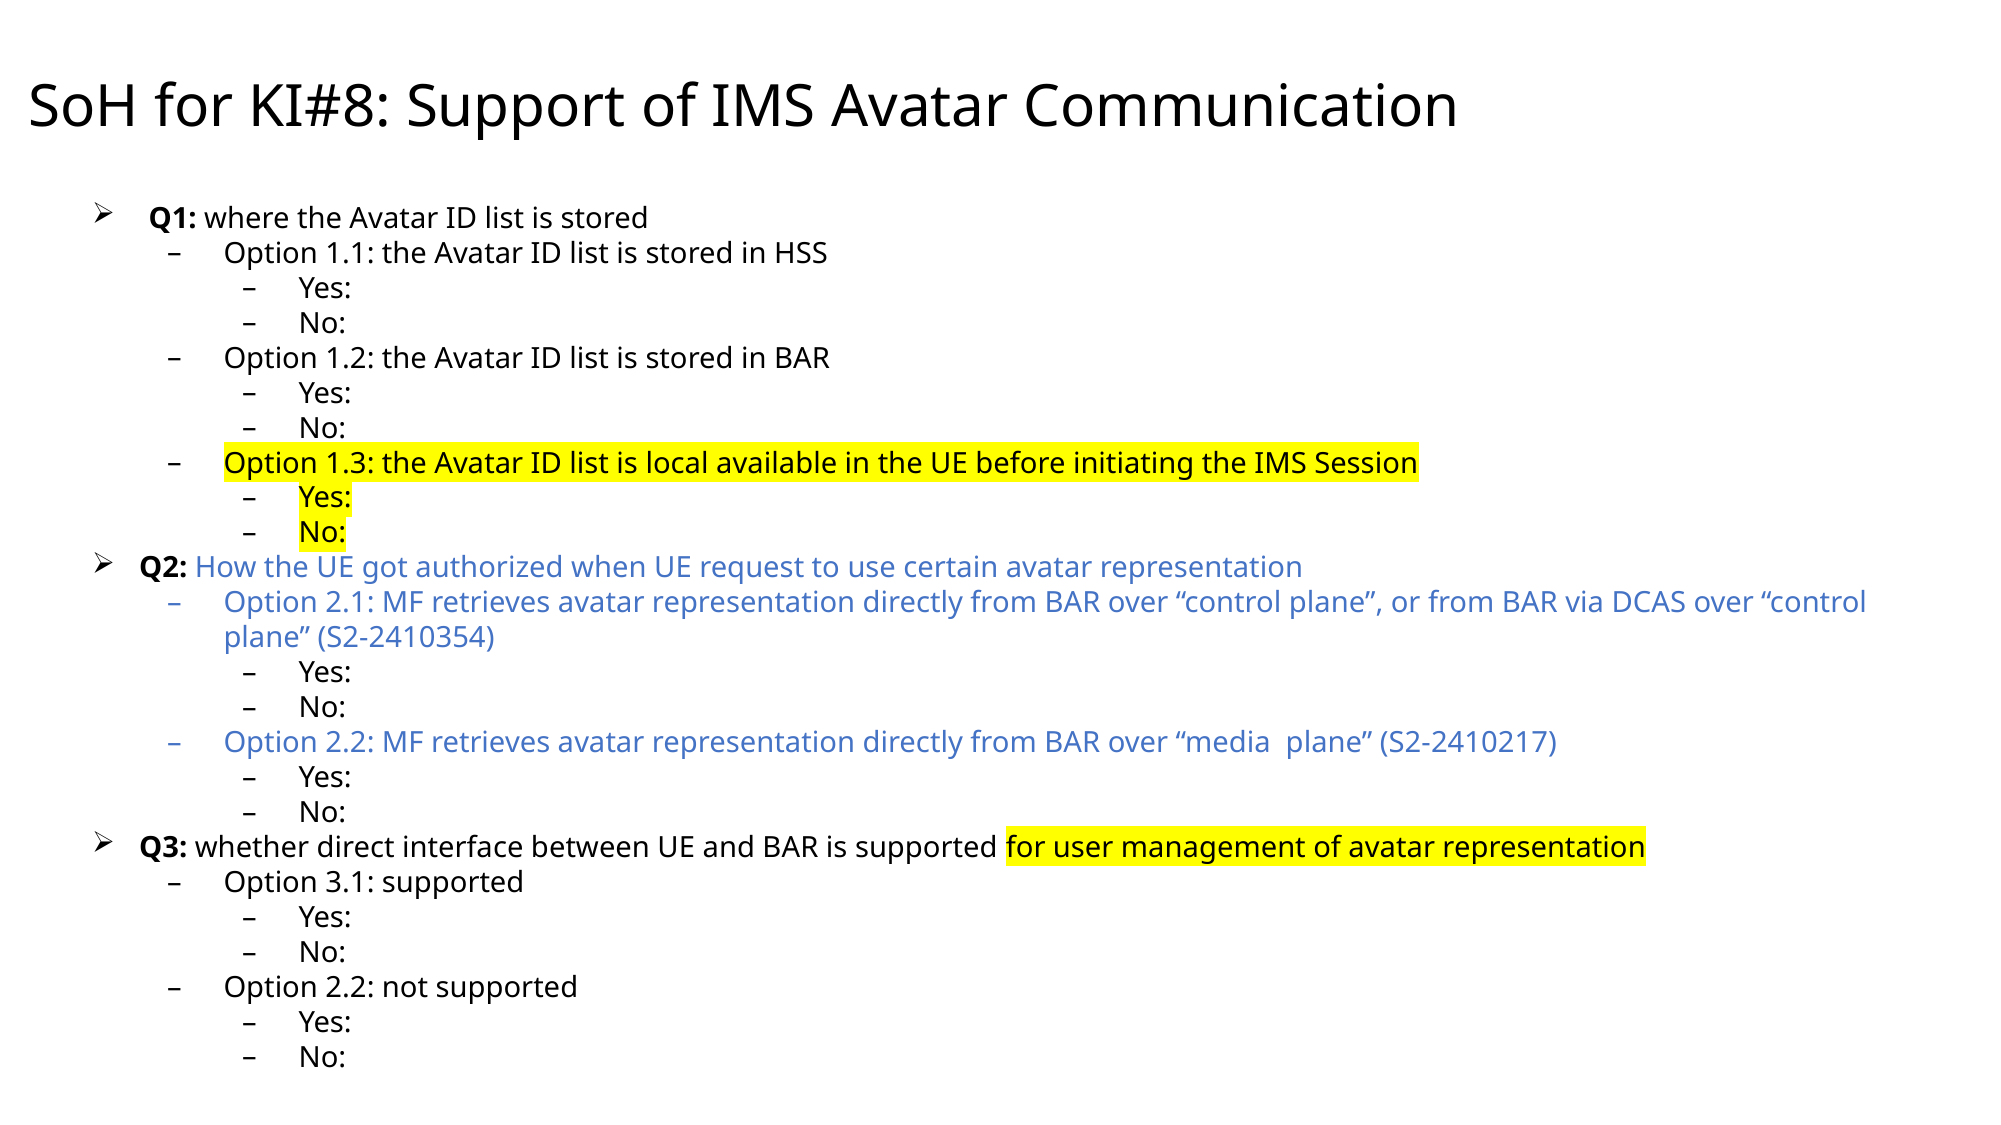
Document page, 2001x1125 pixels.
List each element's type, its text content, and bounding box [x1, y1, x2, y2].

text_box Q1: where the Avatar ID list is stored Option 1.1: the Avatar ID list is stored in HSS Yes: No: Option 1.2: the Avatar ID list is stored in BAR Yes: No: Option 1.3: the Avatar ID list is local available in the UE before initiating the IMS Session Yes: No: Q2: How the UE got authorized when UE request to use certain avatar representation Option 2.1: MF retrieves avatar representation directly from BAR over “control plane”, or from BAR via DCAS over “control plane” (S2-2410354) Yes: No: Option 2.2: MF retrieves avatar representation directly from BAR over “media plane” (S2-2410217) Yes: No: Q3: whether direct interface between UE and BAR is supported for user management of avatar representation Option 3.1: supported Yes: No: Option 2.2: not supported Yes: No: [77, 191, 1952, 1116]
title SoH for KI#8: Support of IMS Avatar Communication [13, 22, 1989, 193]
